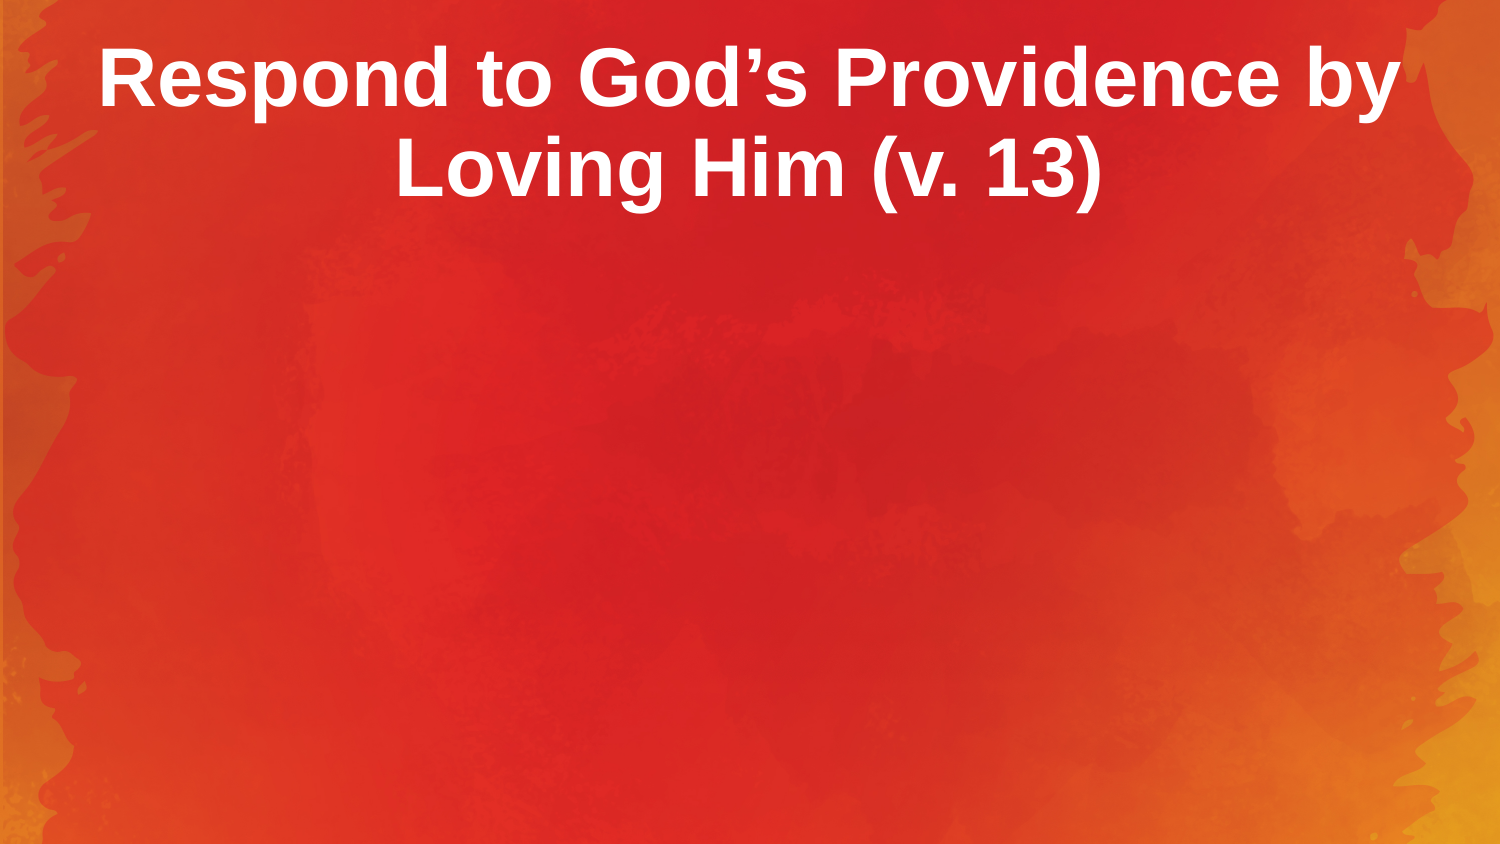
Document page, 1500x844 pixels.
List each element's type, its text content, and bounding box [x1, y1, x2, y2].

title Respond to God’s Providence by Loving Him (v. 13) [75, 59, 1425, 235]
picture [0, 0, 1500, 844]
